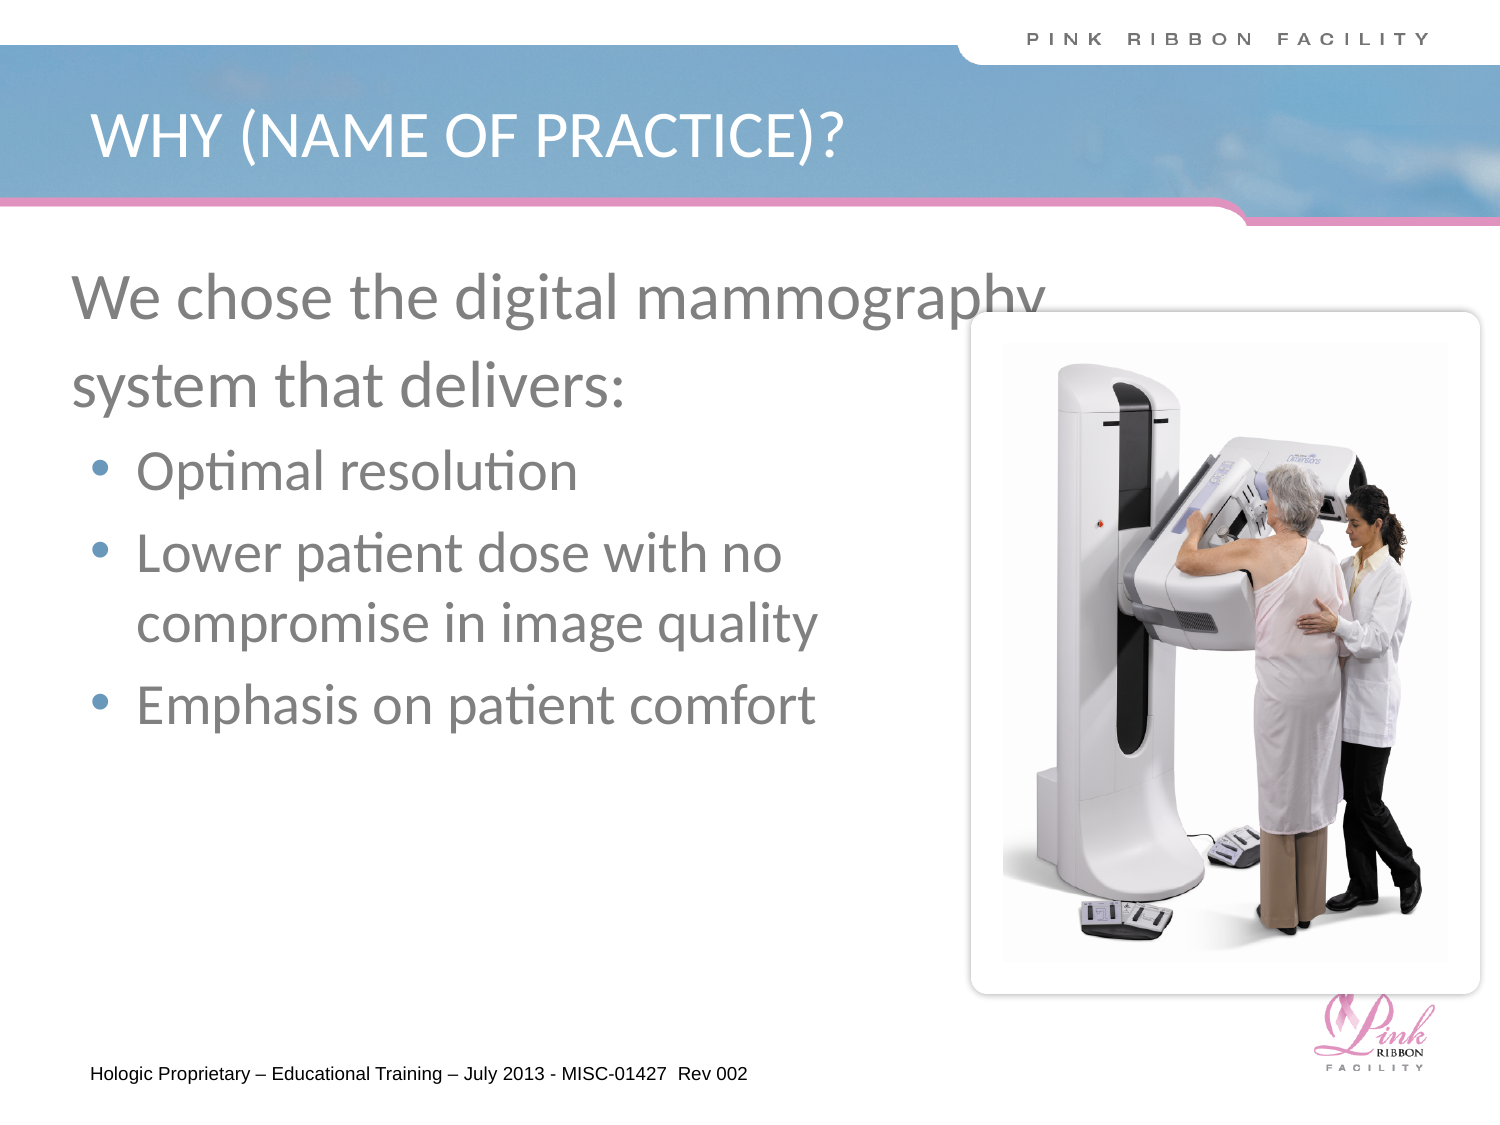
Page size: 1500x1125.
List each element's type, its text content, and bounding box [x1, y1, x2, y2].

footer Hologic Proprietary – Educational Training – July 2013 - MISC-01427 Rev 002 [75, 1042, 988, 1103]
list We chose the digital mammography system that delivers: Optimal resolution Lower patient dose with no compromise in image quality Emphasis on patient comfort [0, 237, 1076, 1063]
title Why (name of practice)? [74, 74, 1201, 188]
picture [0, 0, 1500, 1125]
picture [1002, 343, 1449, 963]
